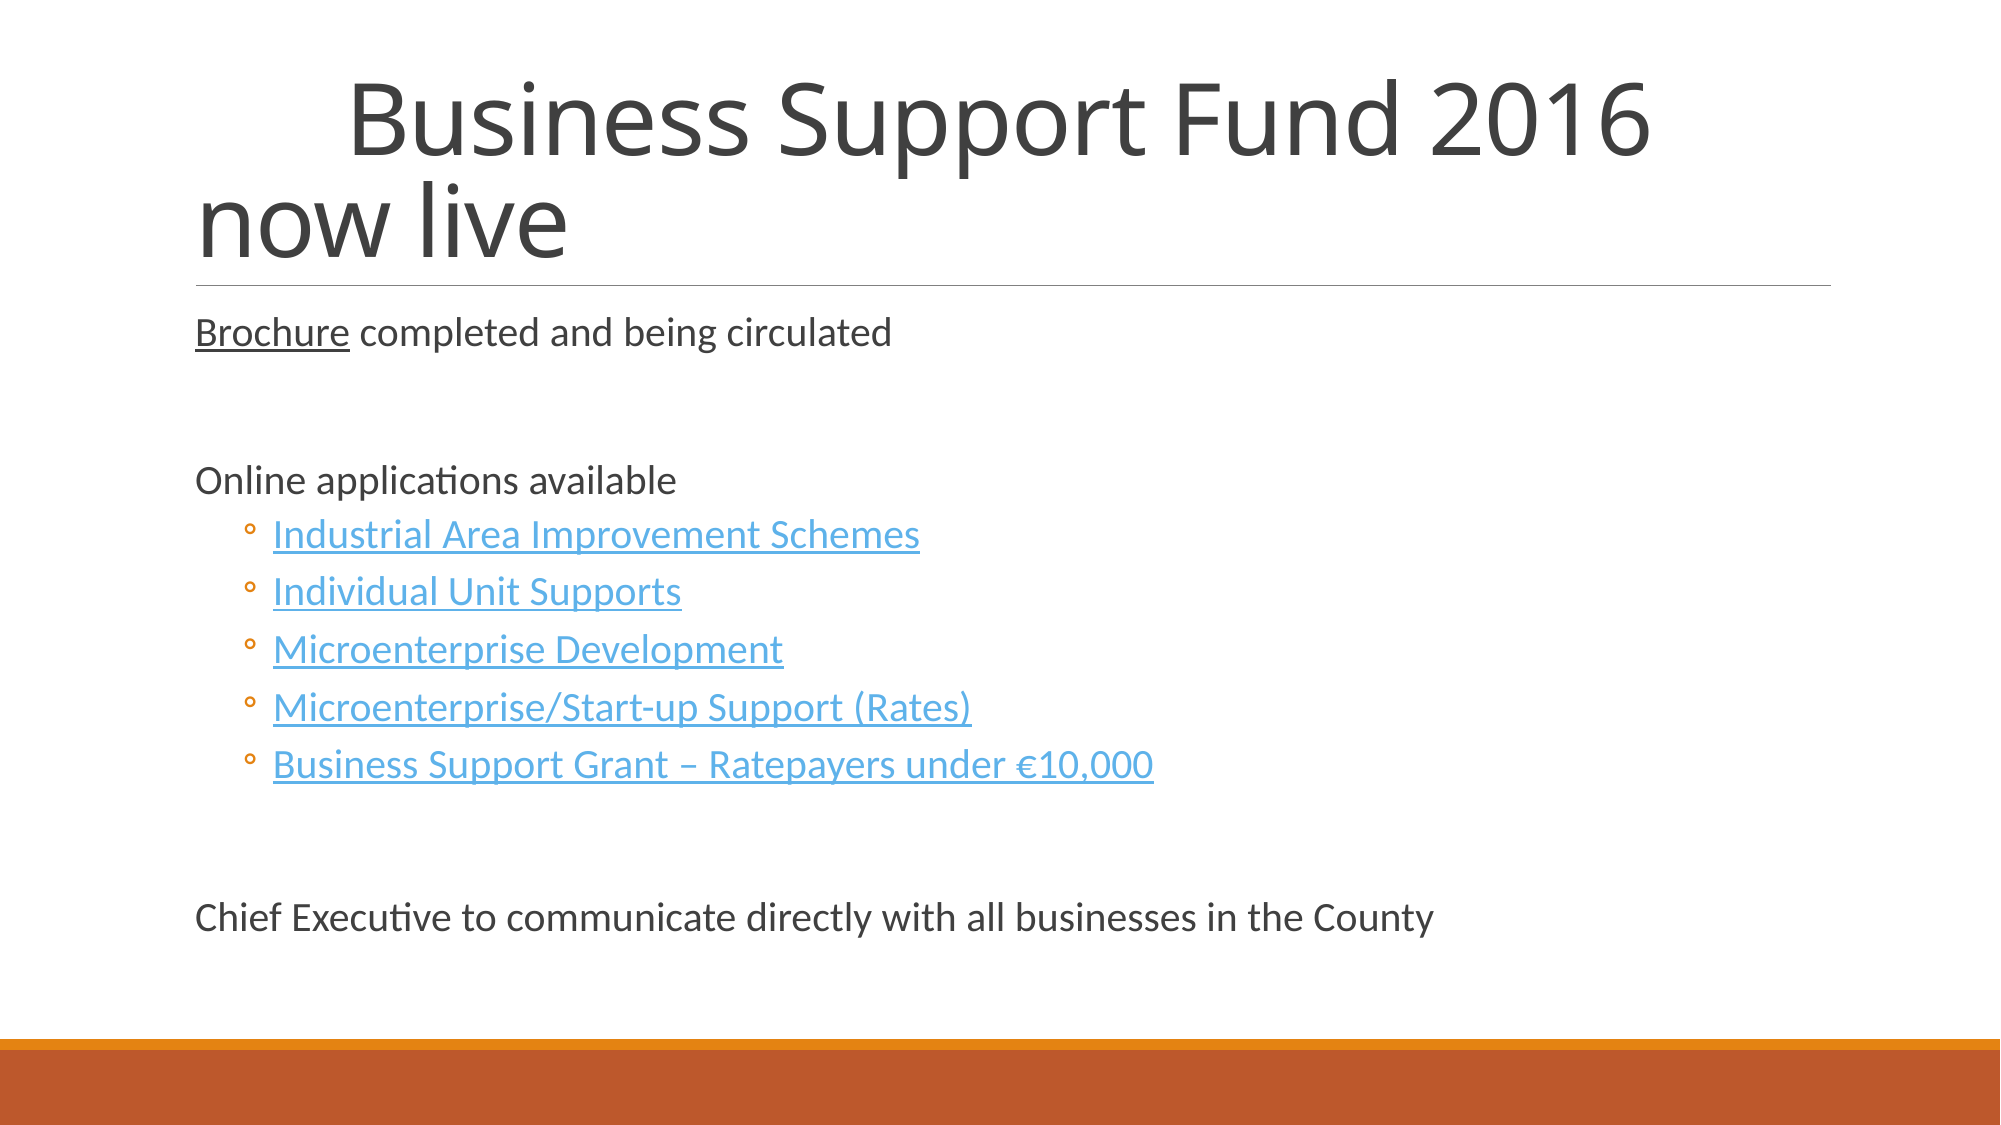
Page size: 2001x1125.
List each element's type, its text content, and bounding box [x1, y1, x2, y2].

title Business Support Fund 2016 now live [180, 47, 1830, 285]
list Brochure completed and being circulated Online applications available Industrial Area Improvement Schemes Individual Unit Supports Microenterprise Development Microenterprise/Start-up Support (Rates) Business Support Grant – Ratepayers under €10,000 Chief Executive to communicate directly with all businesses in the County [180, 302, 1830, 963]
